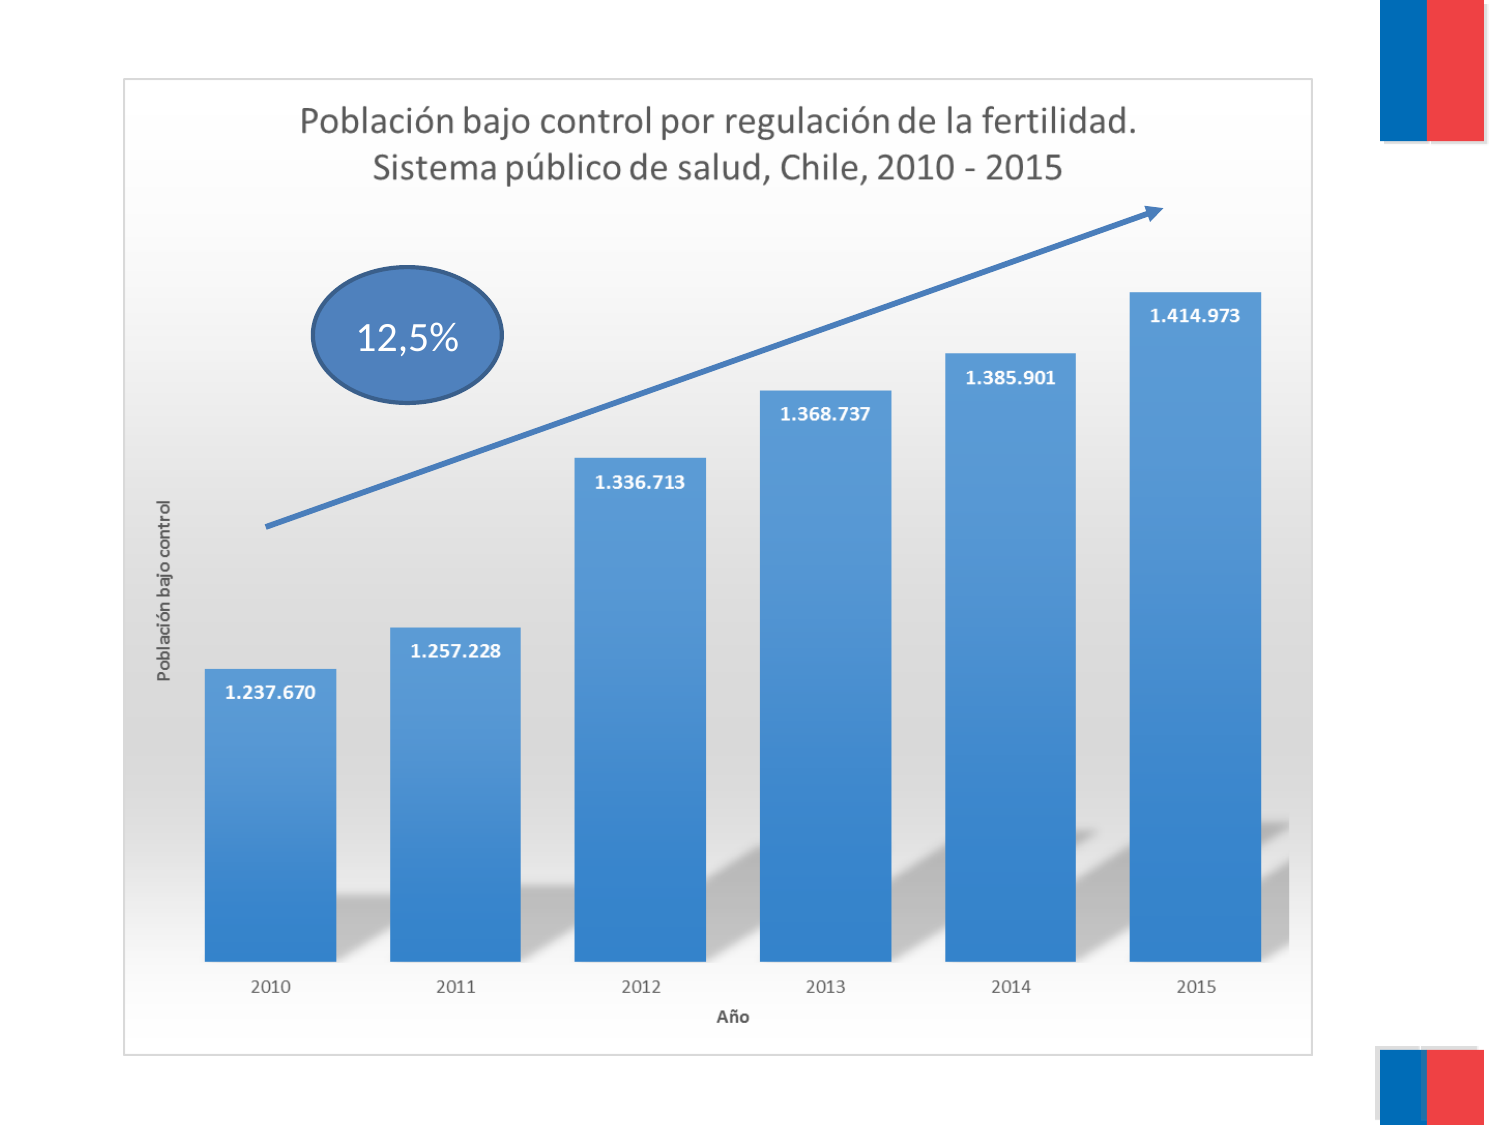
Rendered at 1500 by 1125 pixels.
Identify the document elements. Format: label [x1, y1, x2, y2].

picture [123, 77, 1313, 1057]
text_box [265, 207, 1164, 528]
